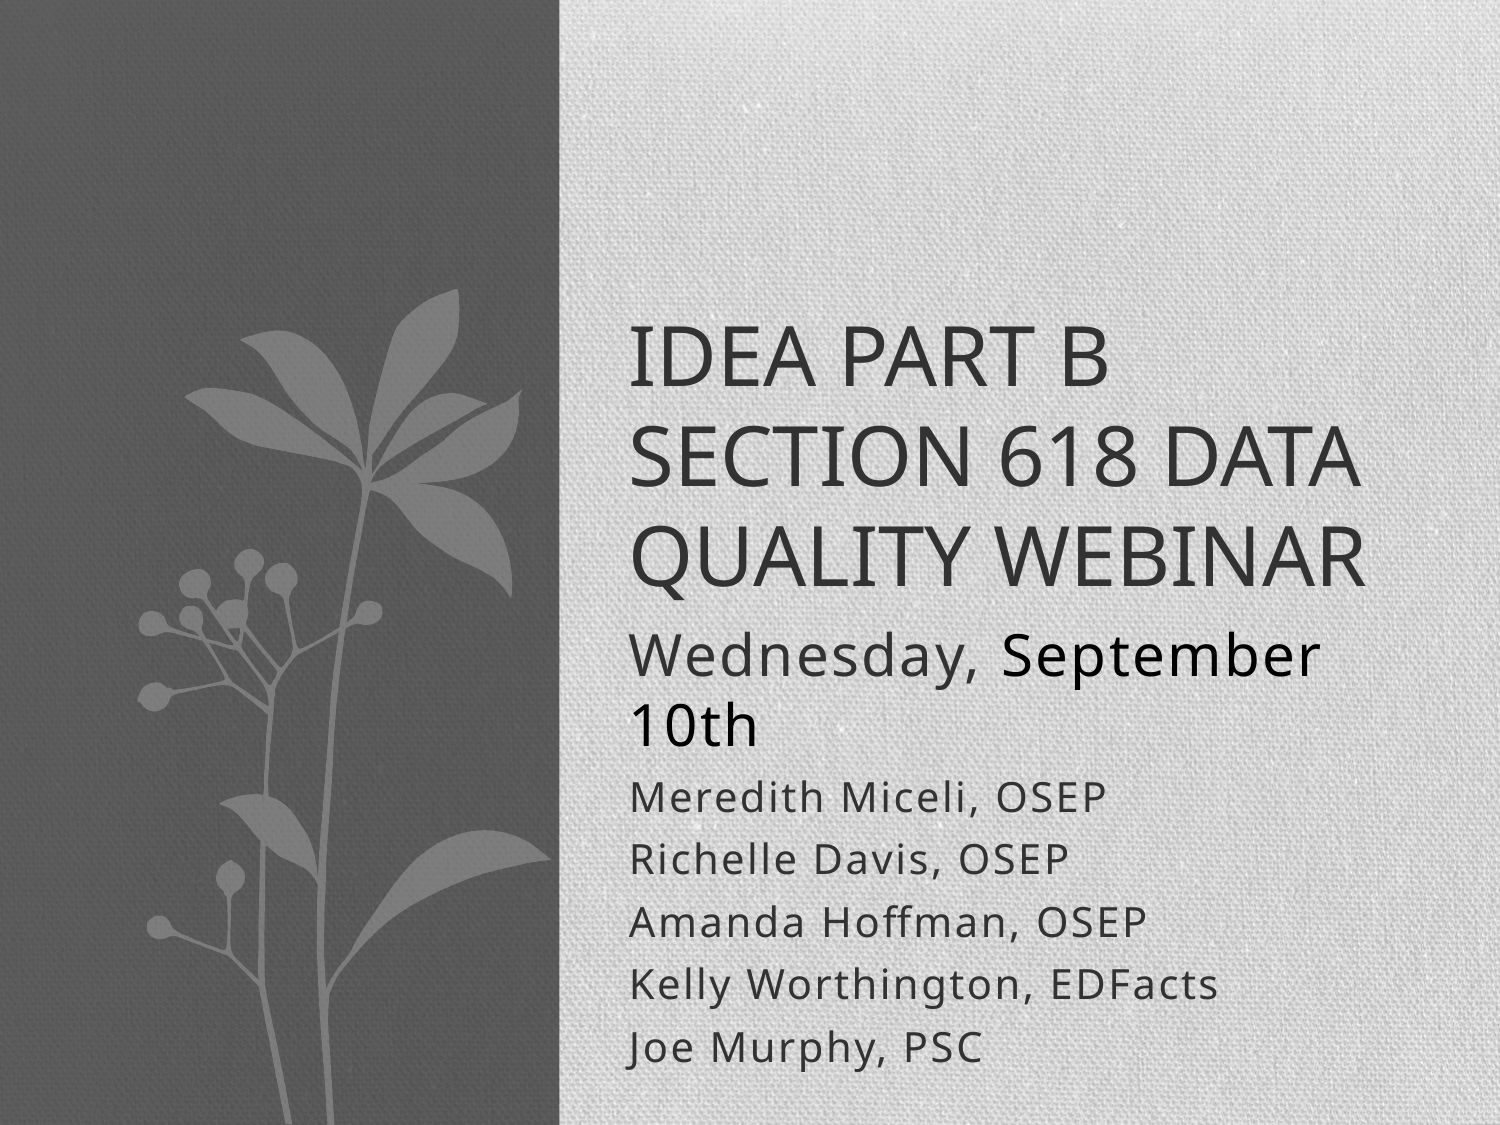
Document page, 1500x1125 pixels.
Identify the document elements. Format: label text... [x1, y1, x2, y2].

picture [560, 0, 1500, 1125]
subtitle Wednesday, September 10th Meredith Miceli, OSEP Richelle Davis, OSEP Amanda Hoffman, OSEP Kelly Worthington, EDFacts Joe Murphy, PSC [614, 610, 1455, 1025]
title IDEA Part B Section 618 Data Quality Webinar [613, 232, 1454, 611]
